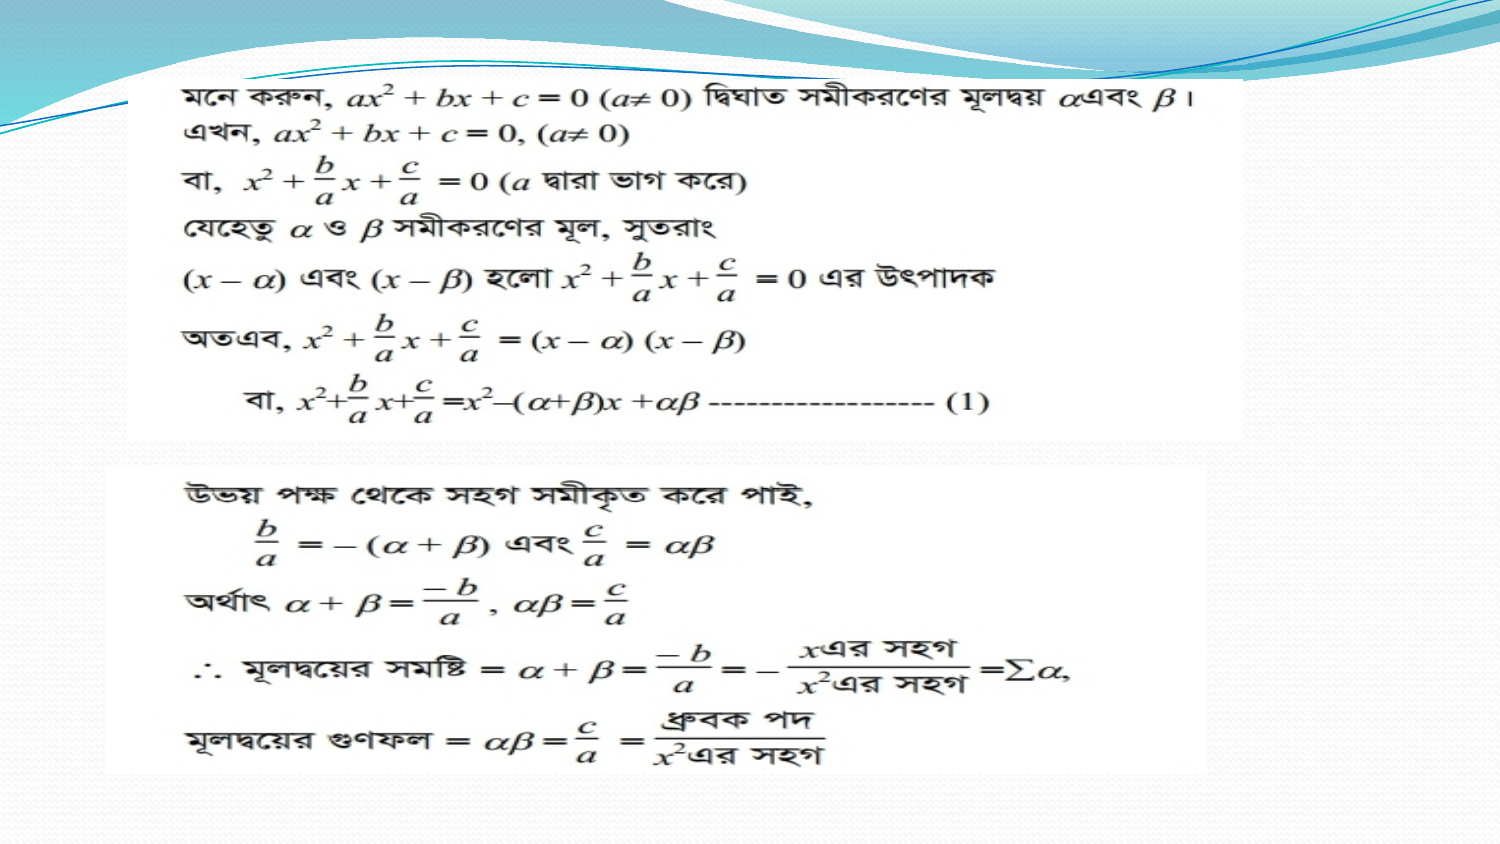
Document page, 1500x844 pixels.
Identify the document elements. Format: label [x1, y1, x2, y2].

picture [128, 78, 1243, 440]
picture [105, 465, 1208, 774]
